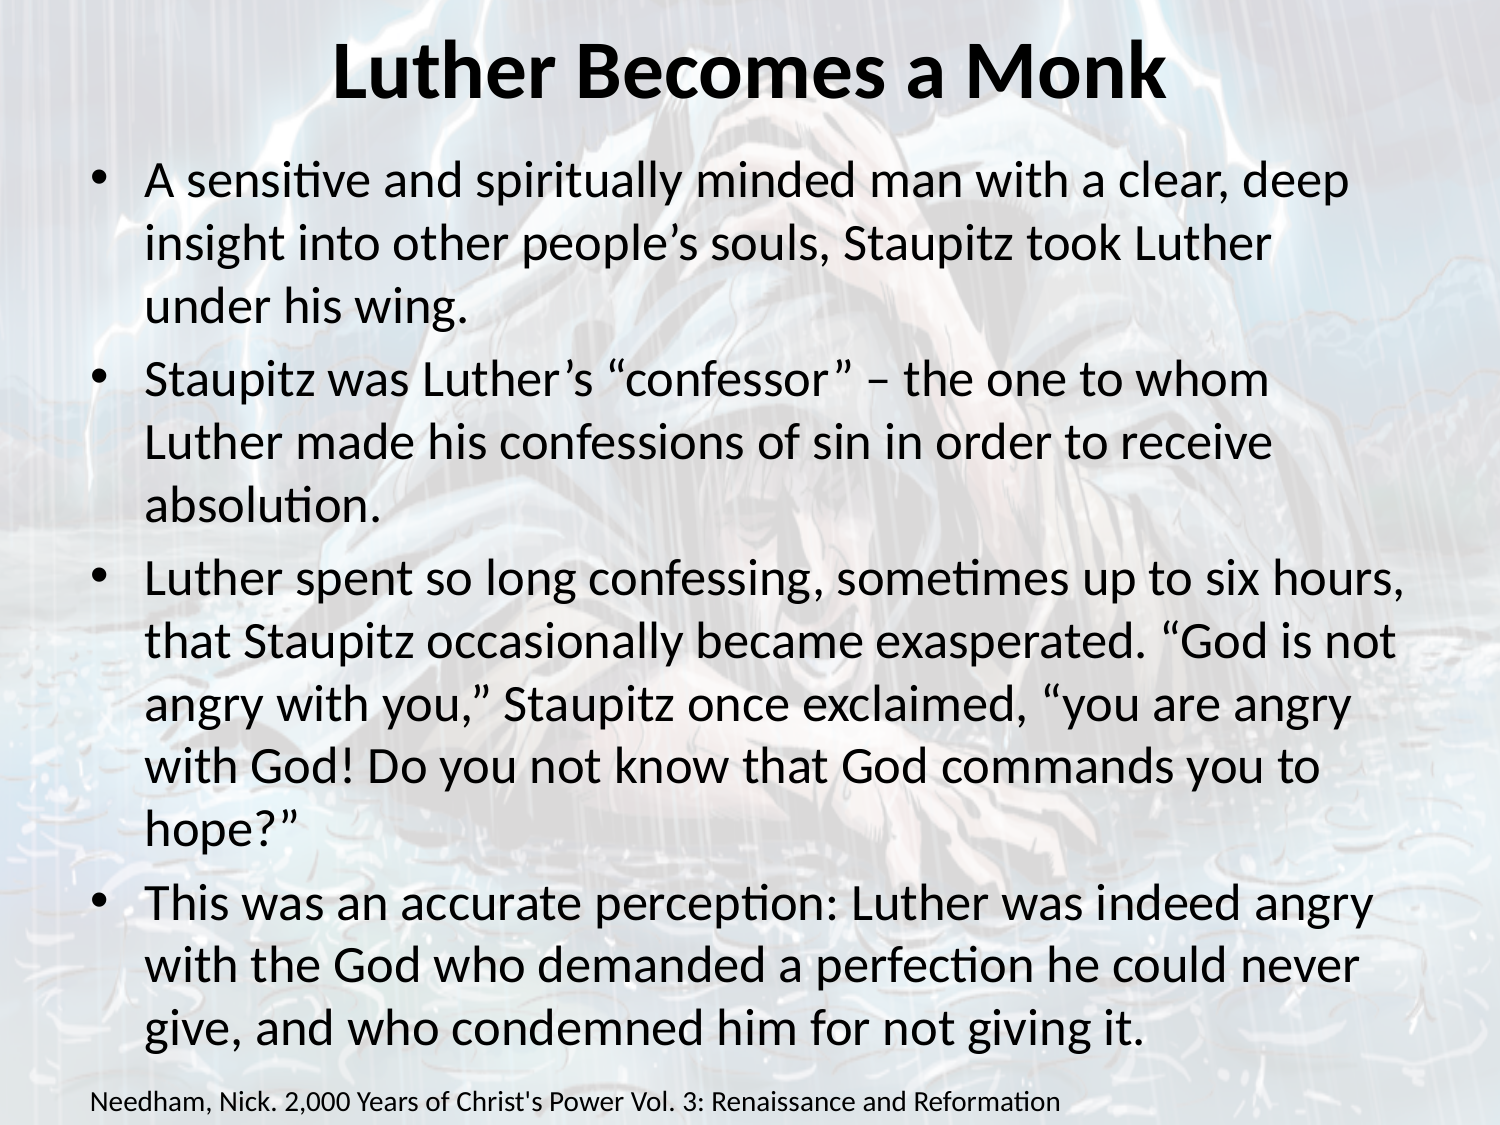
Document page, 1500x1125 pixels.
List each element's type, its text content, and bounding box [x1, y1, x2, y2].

list A sensitive and spiritually minded man with a clear, deep insight into other people’s souls, Staupitz took Luther under his wing. Staupitz was Luther’s “confessor” – the one to whom Luther made his confessions of sin in order to receive absolution. Luther spent so long confessing, sometimes up to six hours, that Staupitz occasionally became exasperated. “God is not angry with you,” Staupitz once exclaimed, “you are angry with God! Do you not know that God commands you to hope?” This was an accurate perception: Luther was indeed angry with the God who demanded a perfection he could never give, and who condemned him for not giving it. [75, 137, 1425, 1070]
title Luther Becomes a Monk [0, 4, 1500, 125]
text_box Needham, Nick. 2,000 Years of Christ's Power Vol. 3: Renaissance and Reformation [74, 1074, 1500, 1125]
